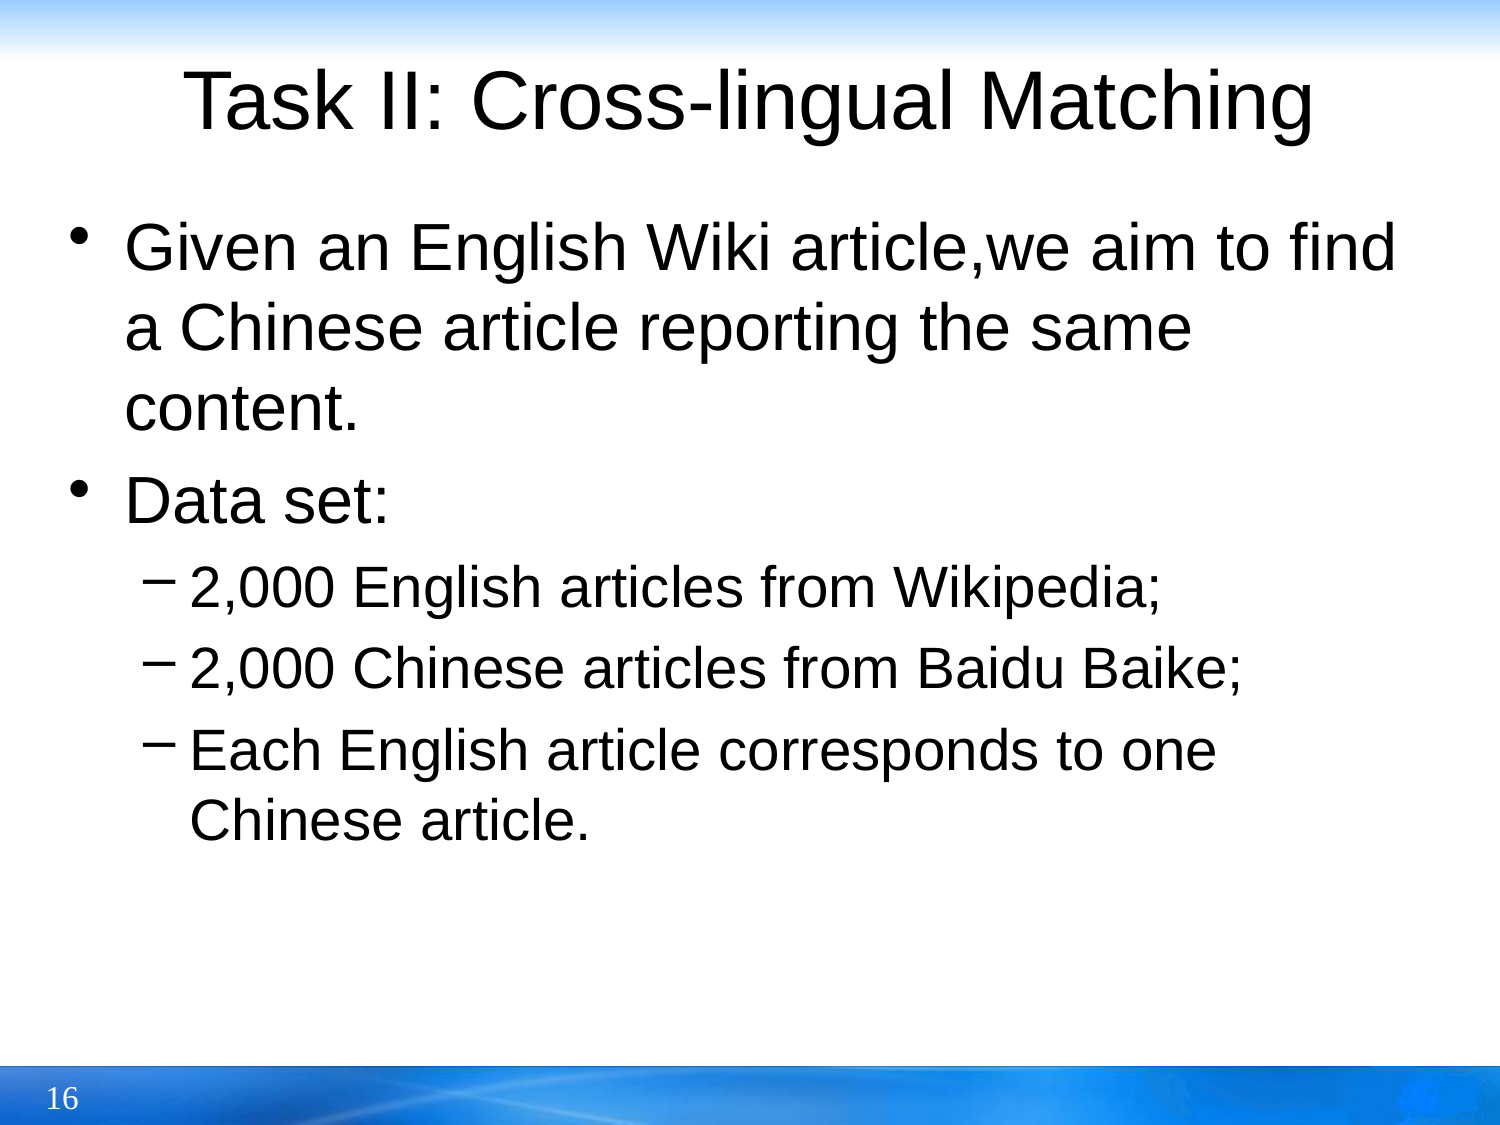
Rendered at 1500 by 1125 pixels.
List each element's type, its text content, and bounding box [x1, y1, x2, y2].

picture [0, 1066, 1500, 1125]
title Task II: Cross-lingual Matching [40, 30, 1460, 162]
list Given an English Wiki article,we aim to find a Chinese article reporting the same content. Data set: 2,000 English articles from Wikipedia; 2,000 Chinese articles from Baidu Baike; Each English article corresponds to one Chinese article. [52, 196, 1438, 1006]
